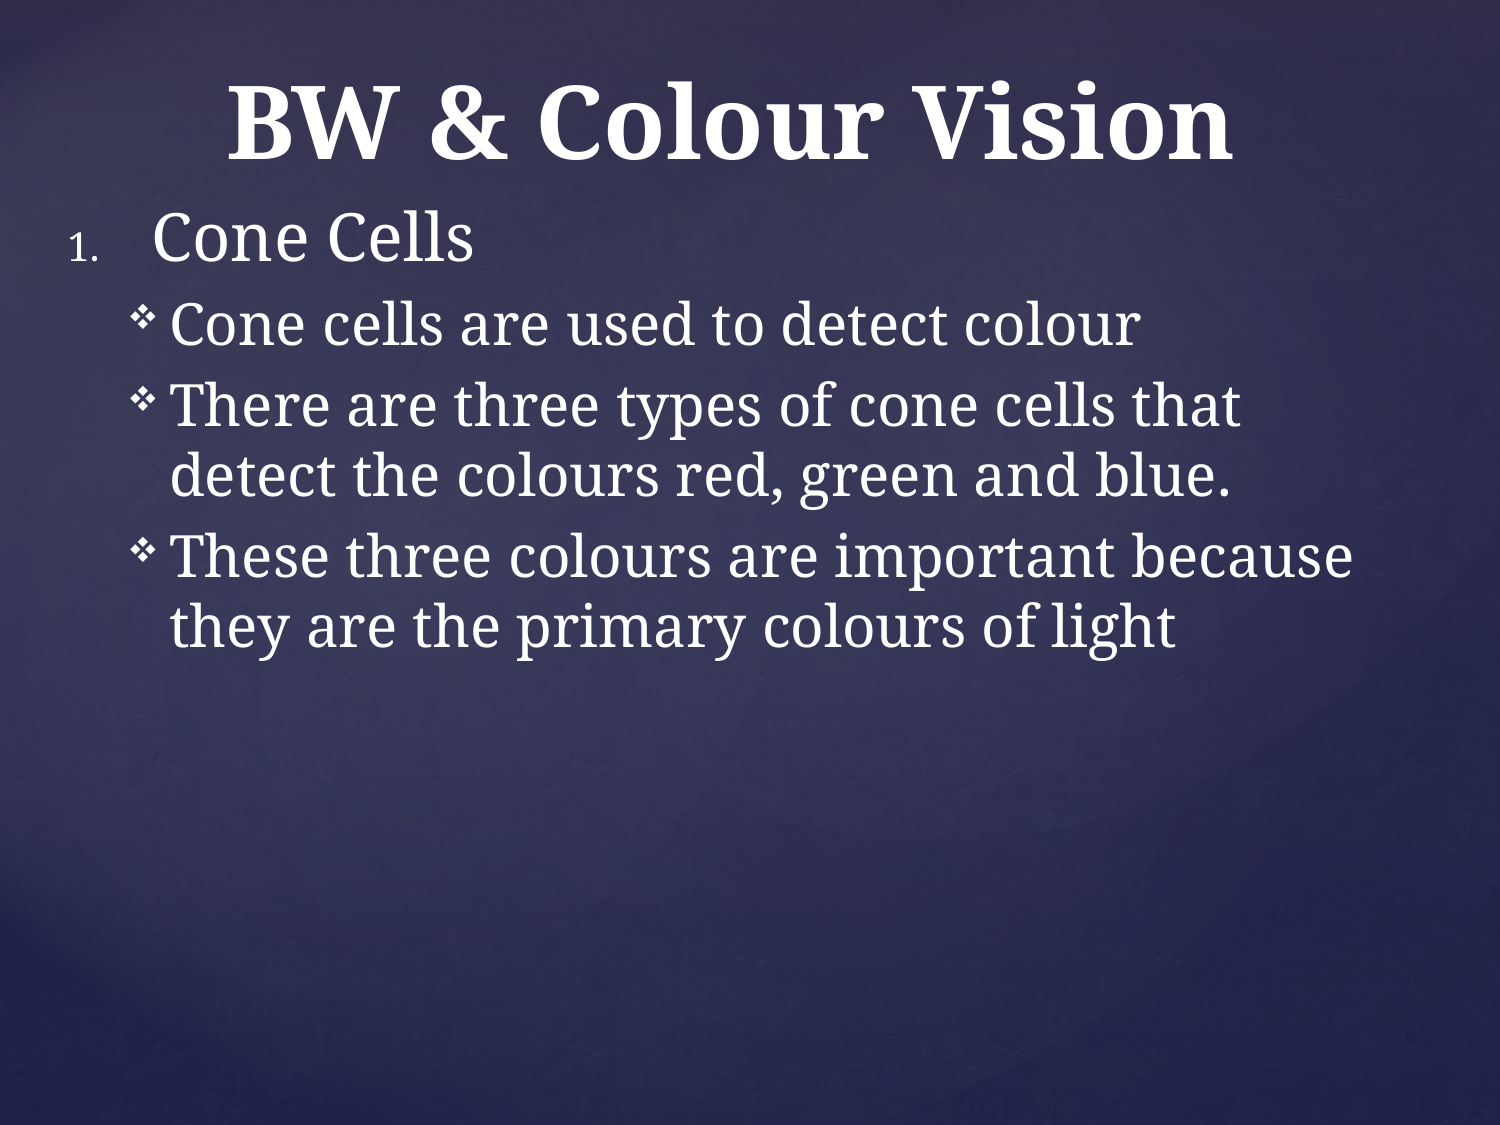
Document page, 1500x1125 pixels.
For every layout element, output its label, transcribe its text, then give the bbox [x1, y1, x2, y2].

list Cone Cells Cone cells are used to detect colour There are three types of cone cells that detect the colours red, green and blue. These three colours are important because they are the primary colours of light [49, 187, 1421, 1042]
title BW & Colour Vision [112, 37, 1350, 188]
